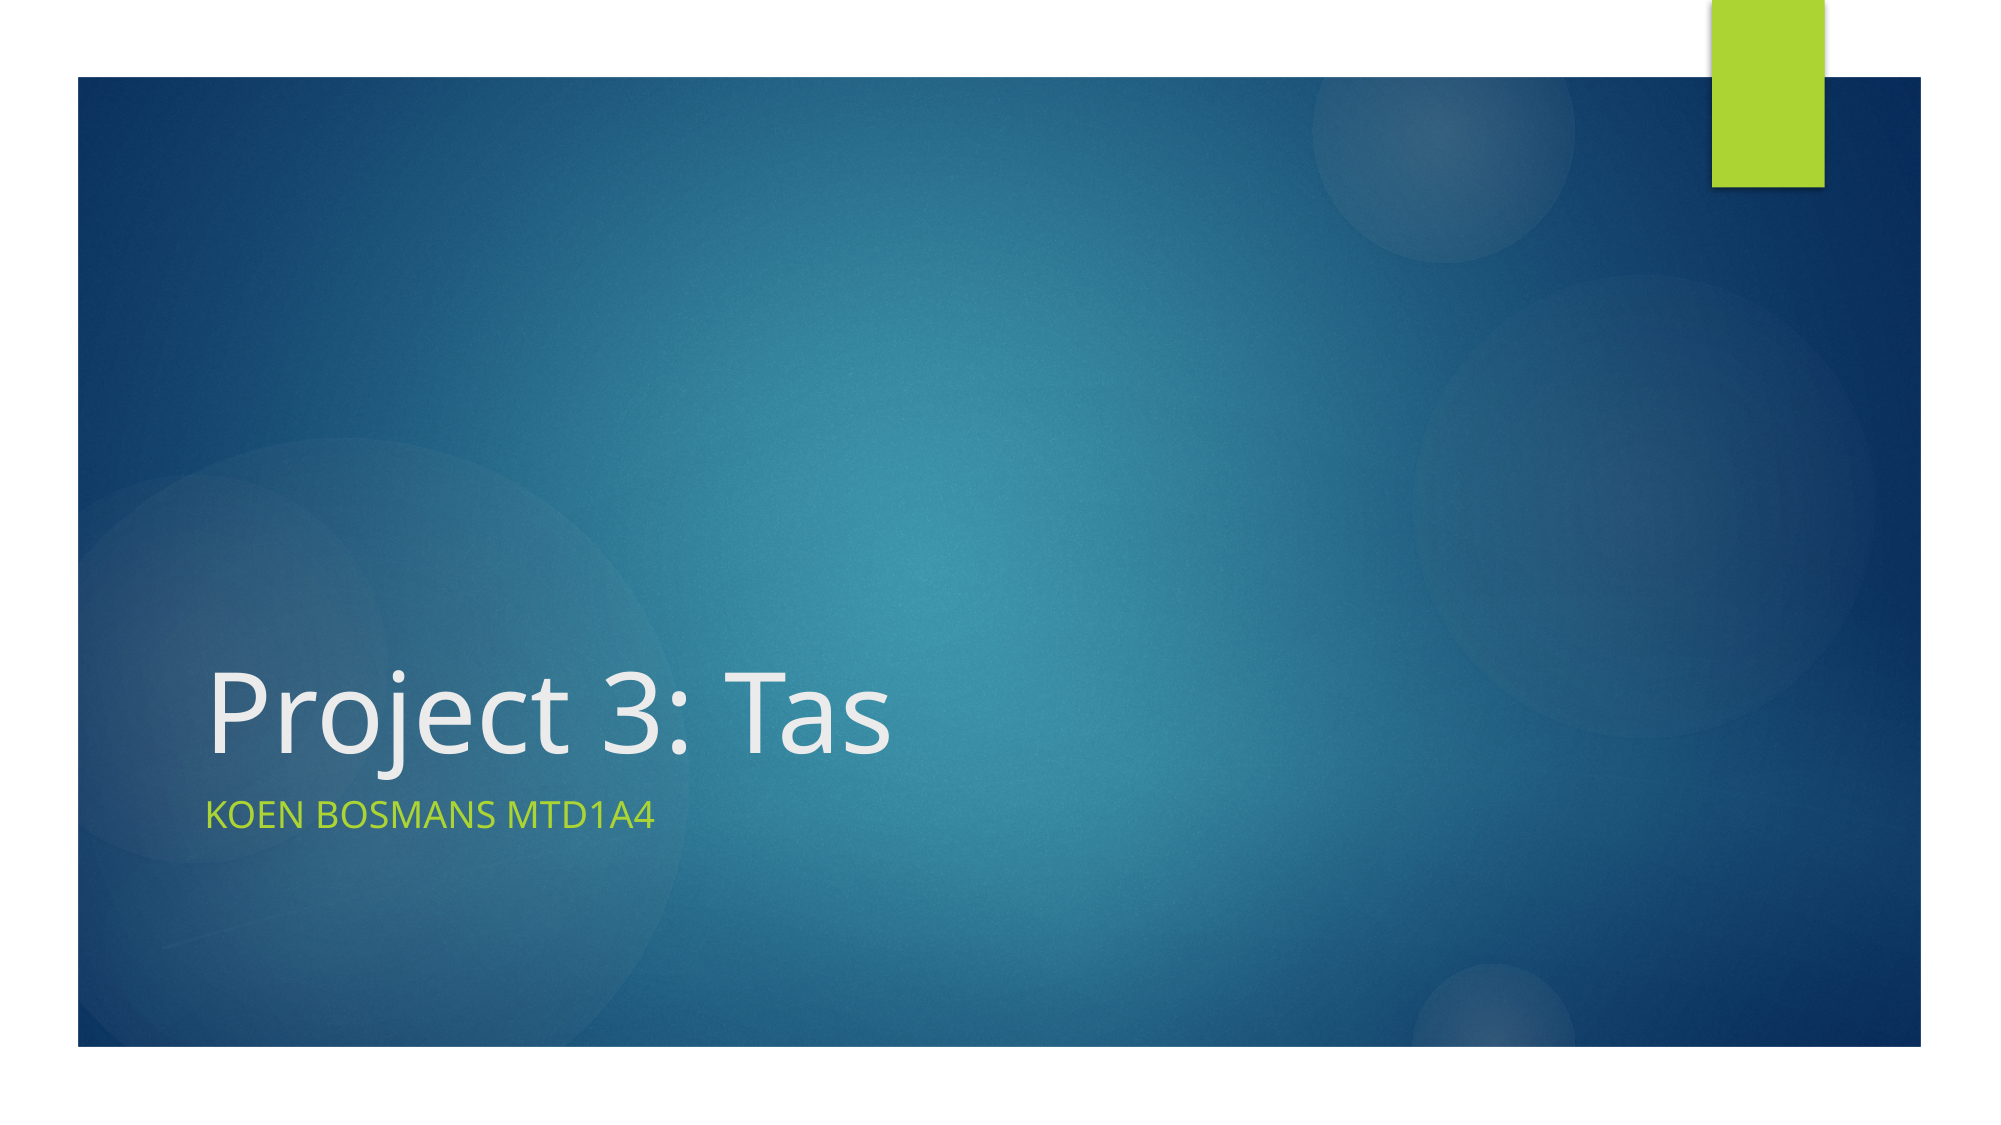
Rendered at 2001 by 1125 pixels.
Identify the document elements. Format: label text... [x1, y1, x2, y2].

title Project 3: Tas [189, 344, 1638, 783]
subtitle Koen bosmans Mtd1a4 [189, 783, 1638, 925]
